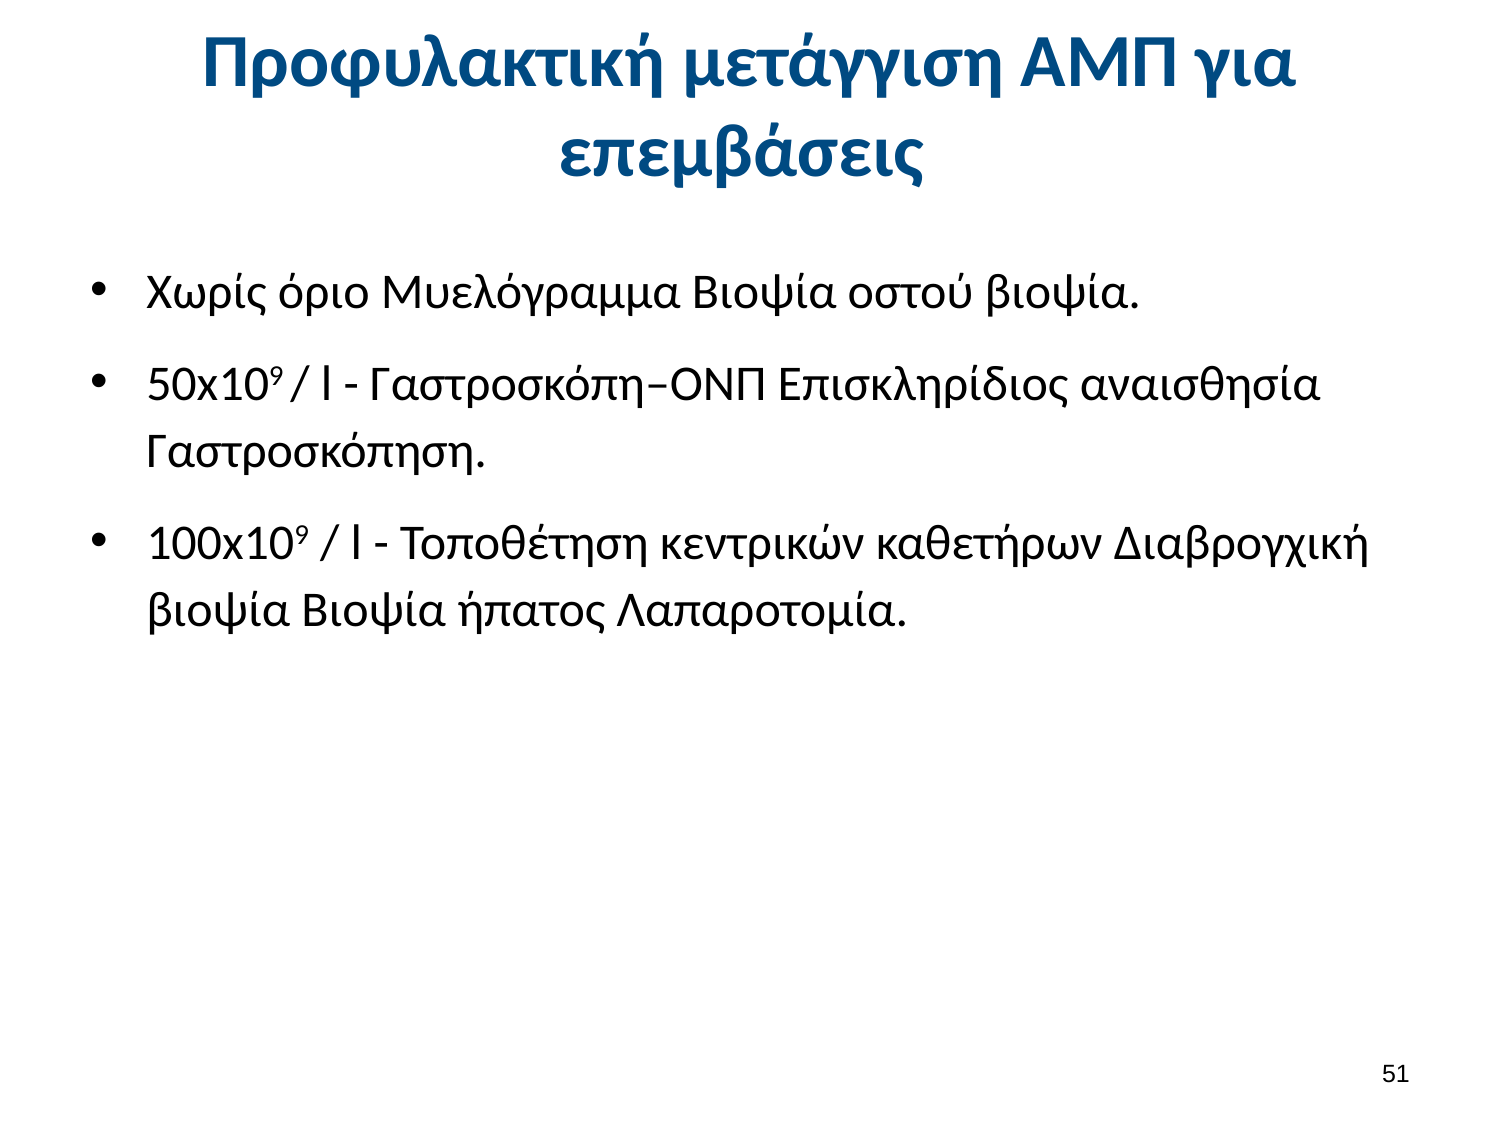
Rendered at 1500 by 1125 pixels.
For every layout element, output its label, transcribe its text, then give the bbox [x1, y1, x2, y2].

title Προφυλακτική μετάγγιση ΑΜΠ για επεμβάσεις [0, 19, 1500, 185]
slide_number 50 [1074, 1042, 1425, 1103]
list Χωρίς όριο Μυελόγραμμα Βιοψία οστού βιοψία. 50x109 / l - Γαστροσκόπη–ΟΝΠ Επισκληρίδιος αναισθησία Γαστροσκόπηση. 100x109 / l - Τοποθέτηση κεντρικών καθετήρων Διαβρογχική βιοψία Βιοψία ήπατος Λαπαροτομία. [75, 243, 1425, 1024]
